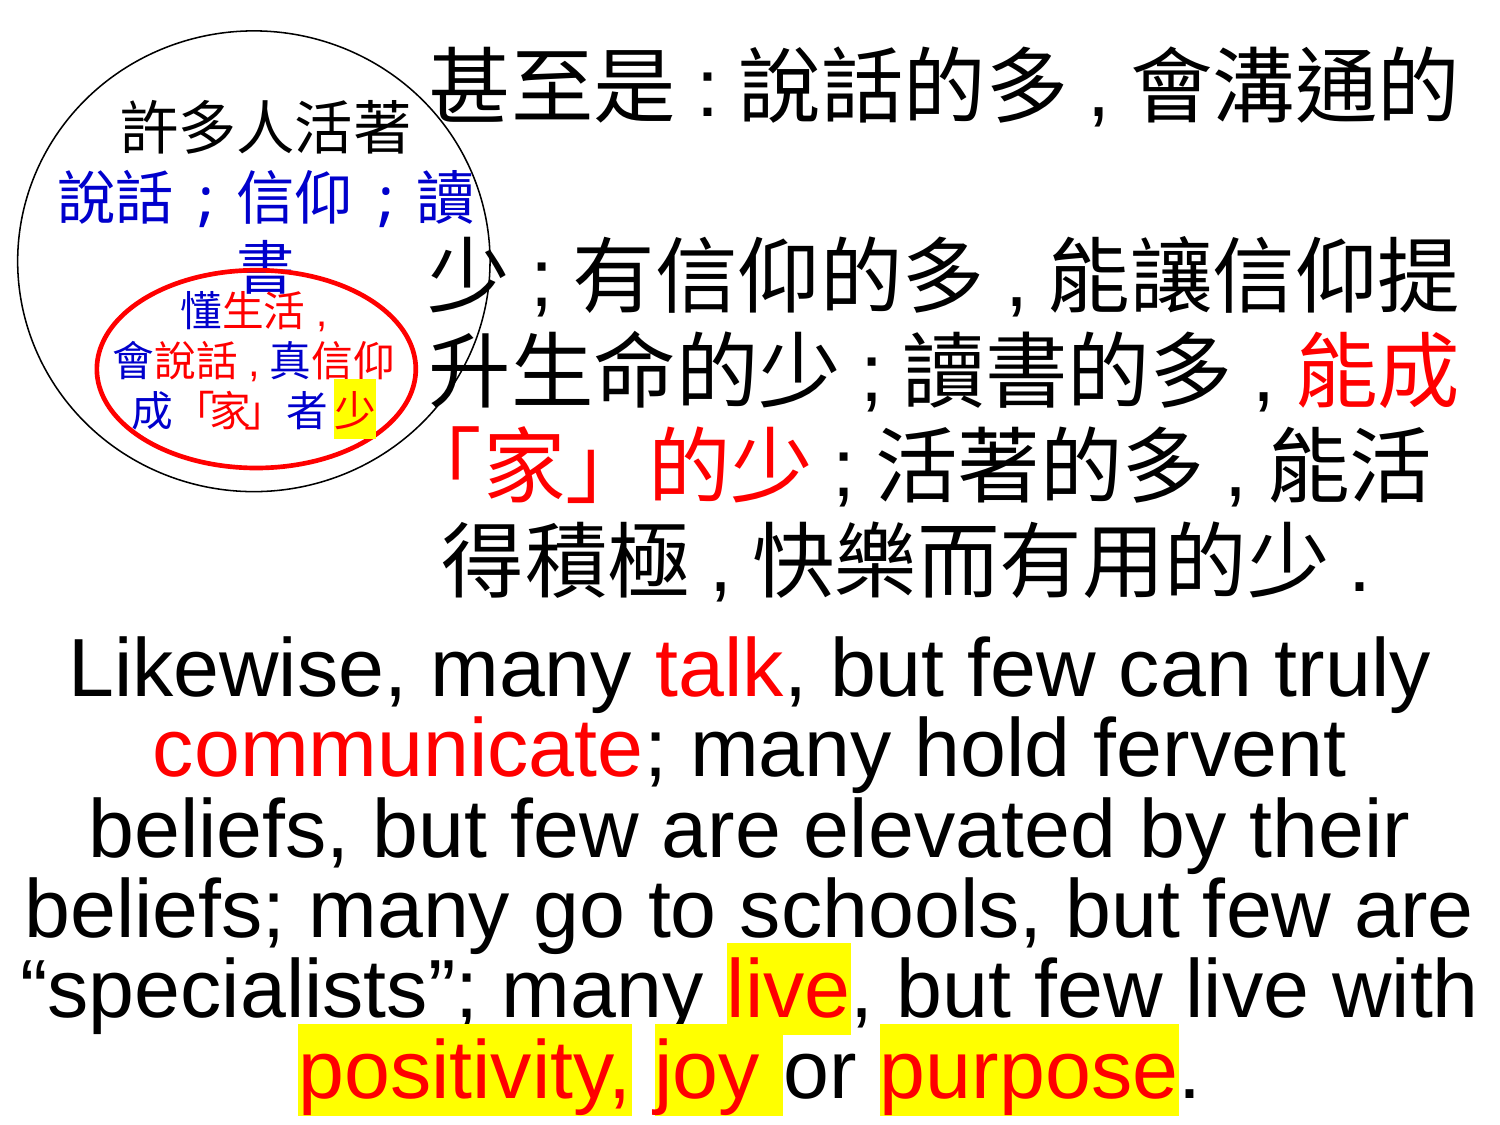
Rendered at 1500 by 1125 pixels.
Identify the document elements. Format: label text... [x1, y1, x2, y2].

text_box 許多人活著 說話;信仰;讀書 [41, 83, 491, 309]
text_box [17, 161, 41, 362]
subtitle 甚至是:說話的多,會溝通的 少;有信仰的多,能讓信仰提 升生命的少;讀書的多,能成 「家」的少;活著的多,能活 得積極,快樂而有用的少. Likewise, many talk, but few can truly communicate; many hold fervent beliefs, but few are elevated by their beliefs; many go to schools, but few are “specialists”; many live, but few live with positivity, joy or purpose. [0, 30, 1500, 1125]
text_box [104, 30, 404, 83]
text_box 懂生活, 會說話,真信仰 成「家」者 少 [41, 277, 467, 443]
text_box [194, 269, 319, 277]
text_box [467, 309, 485, 361]
text_box [108, 443, 399, 492]
text_box [148, 443, 365, 470]
